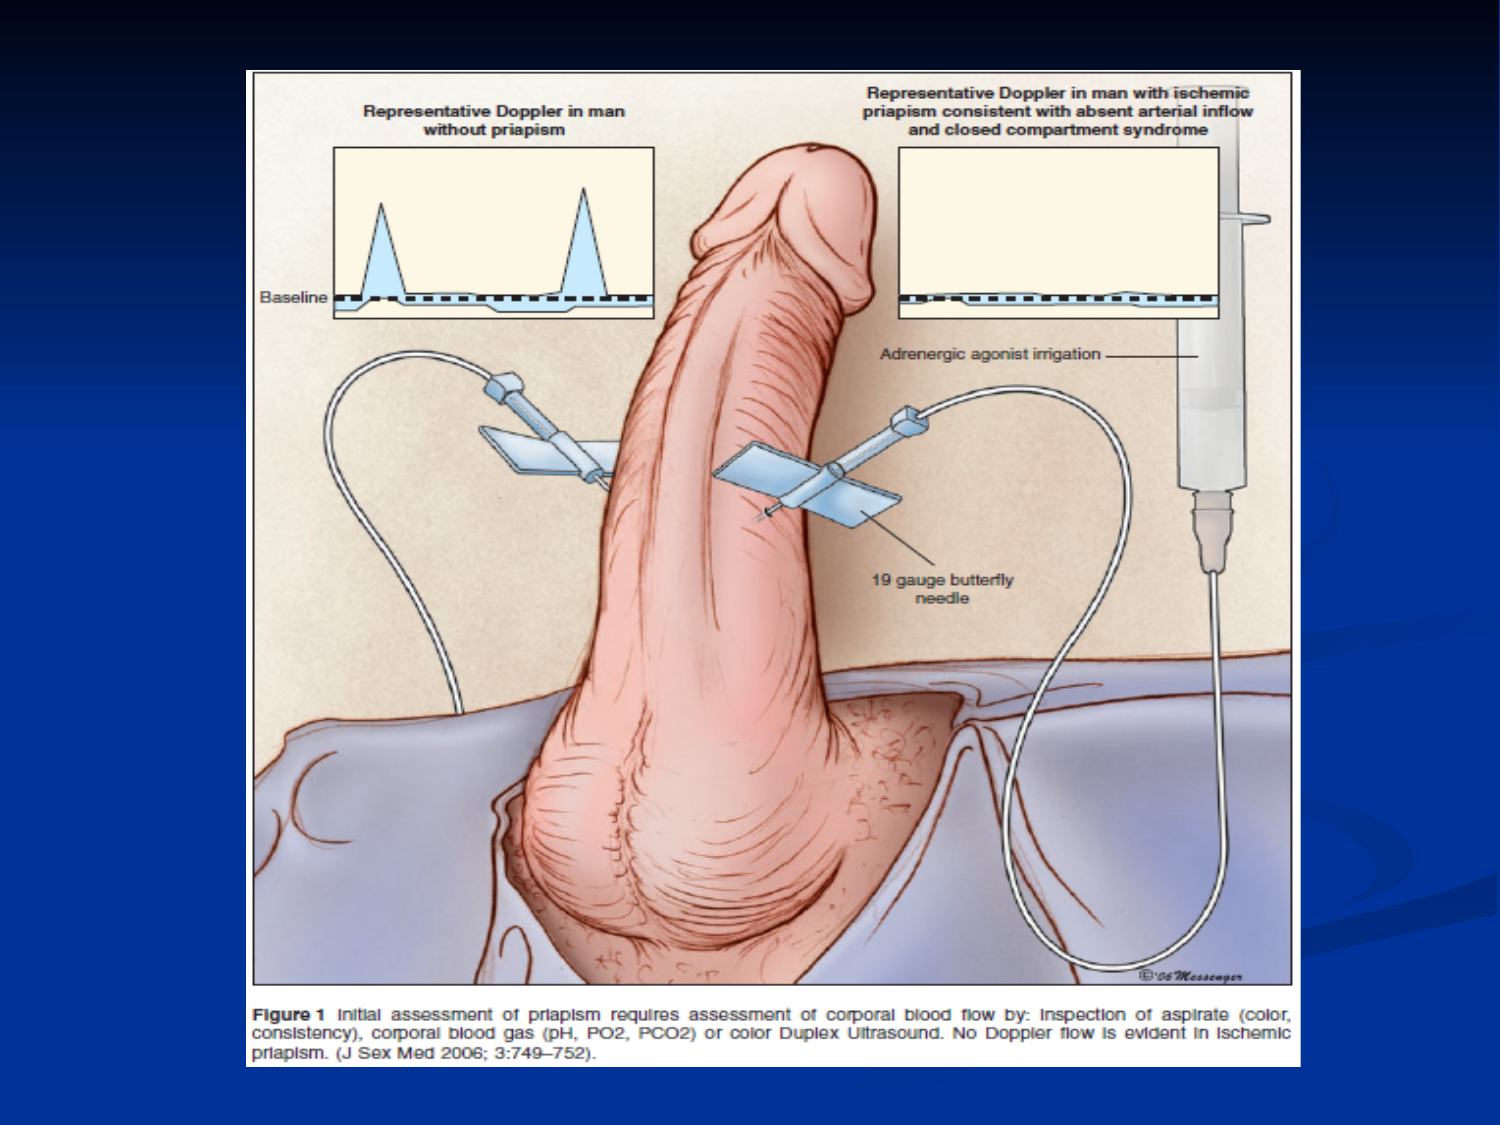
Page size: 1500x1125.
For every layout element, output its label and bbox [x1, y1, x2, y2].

list [245, 70, 1301, 1067]
